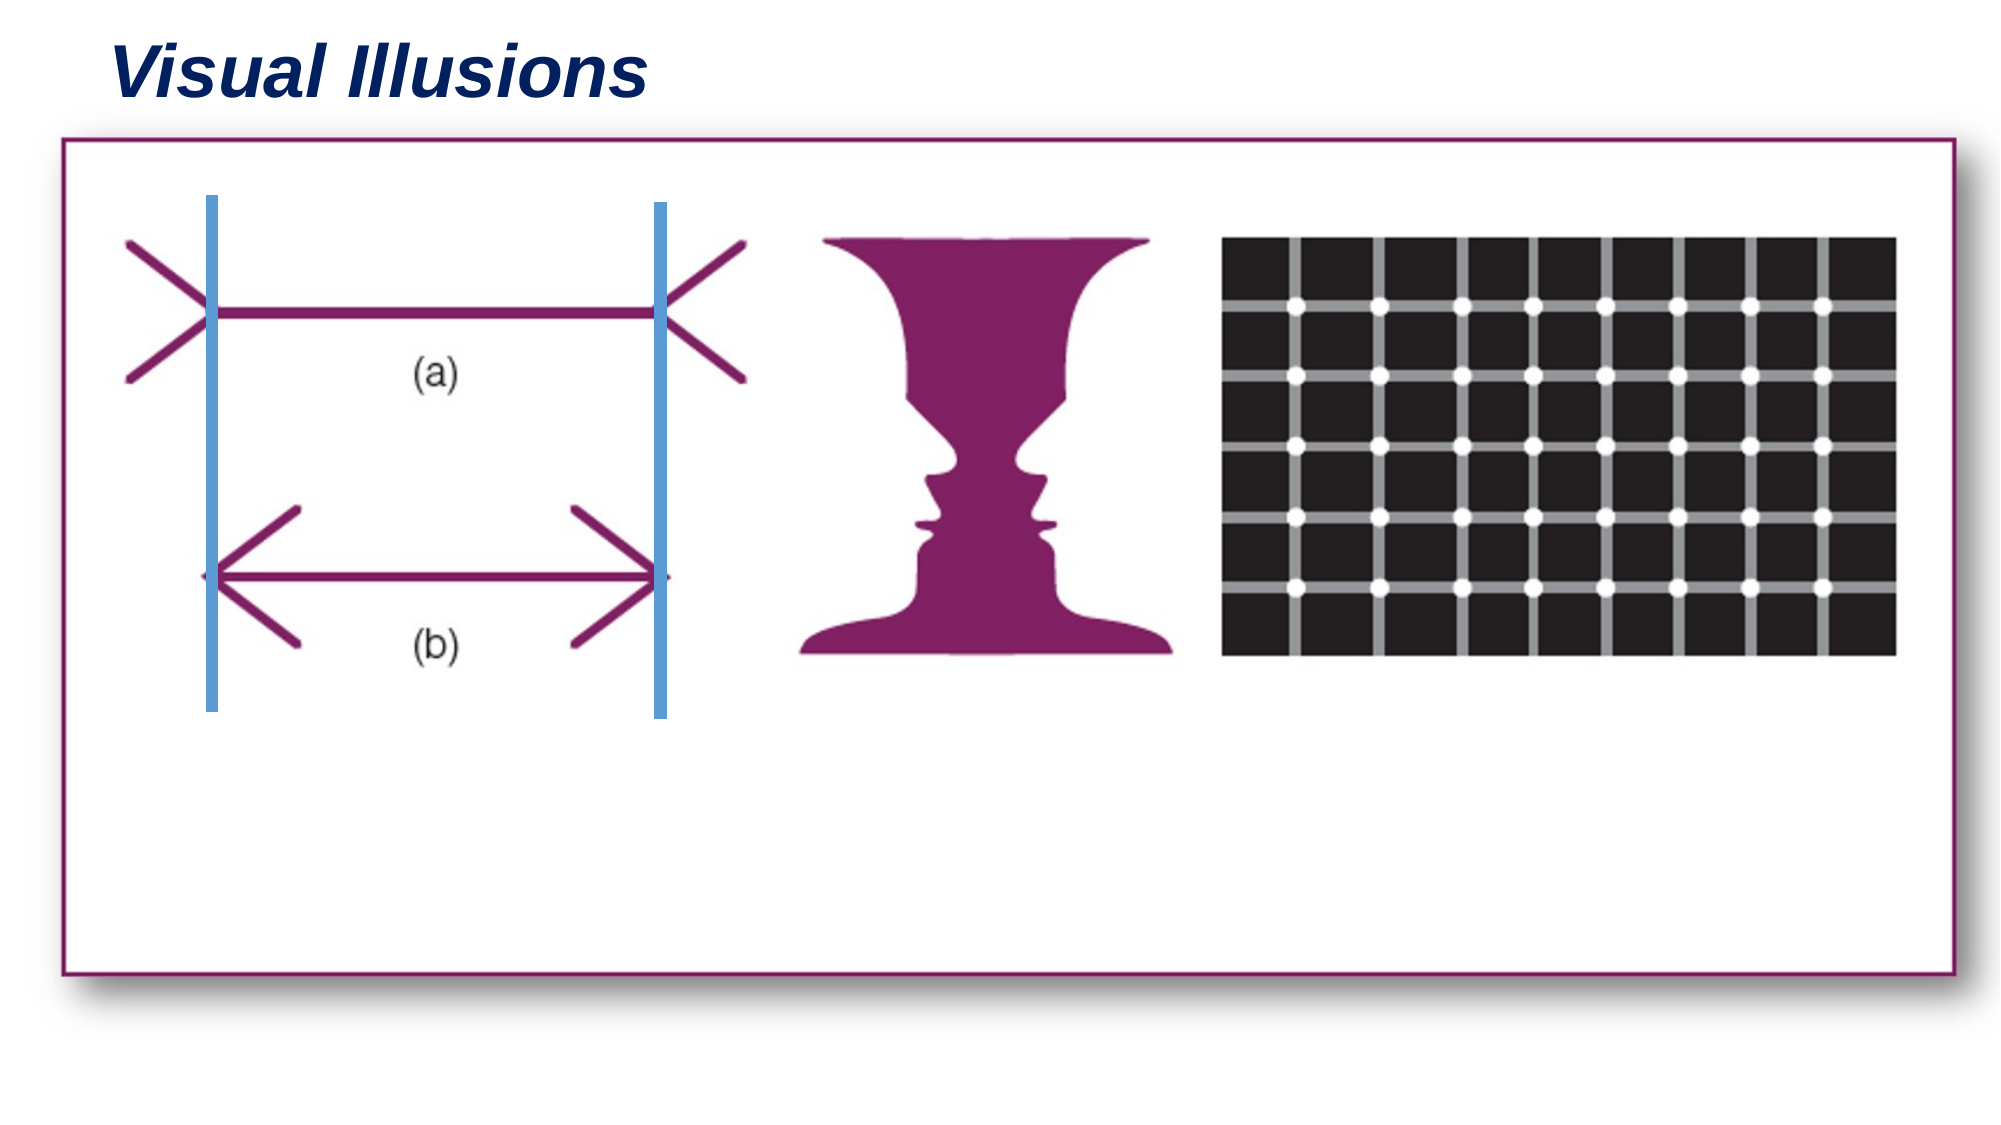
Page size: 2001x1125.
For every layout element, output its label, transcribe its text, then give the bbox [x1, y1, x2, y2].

text_box Visual Illusions [93, 25, 1947, 83]
picture [16, 83, 2000, 1042]
